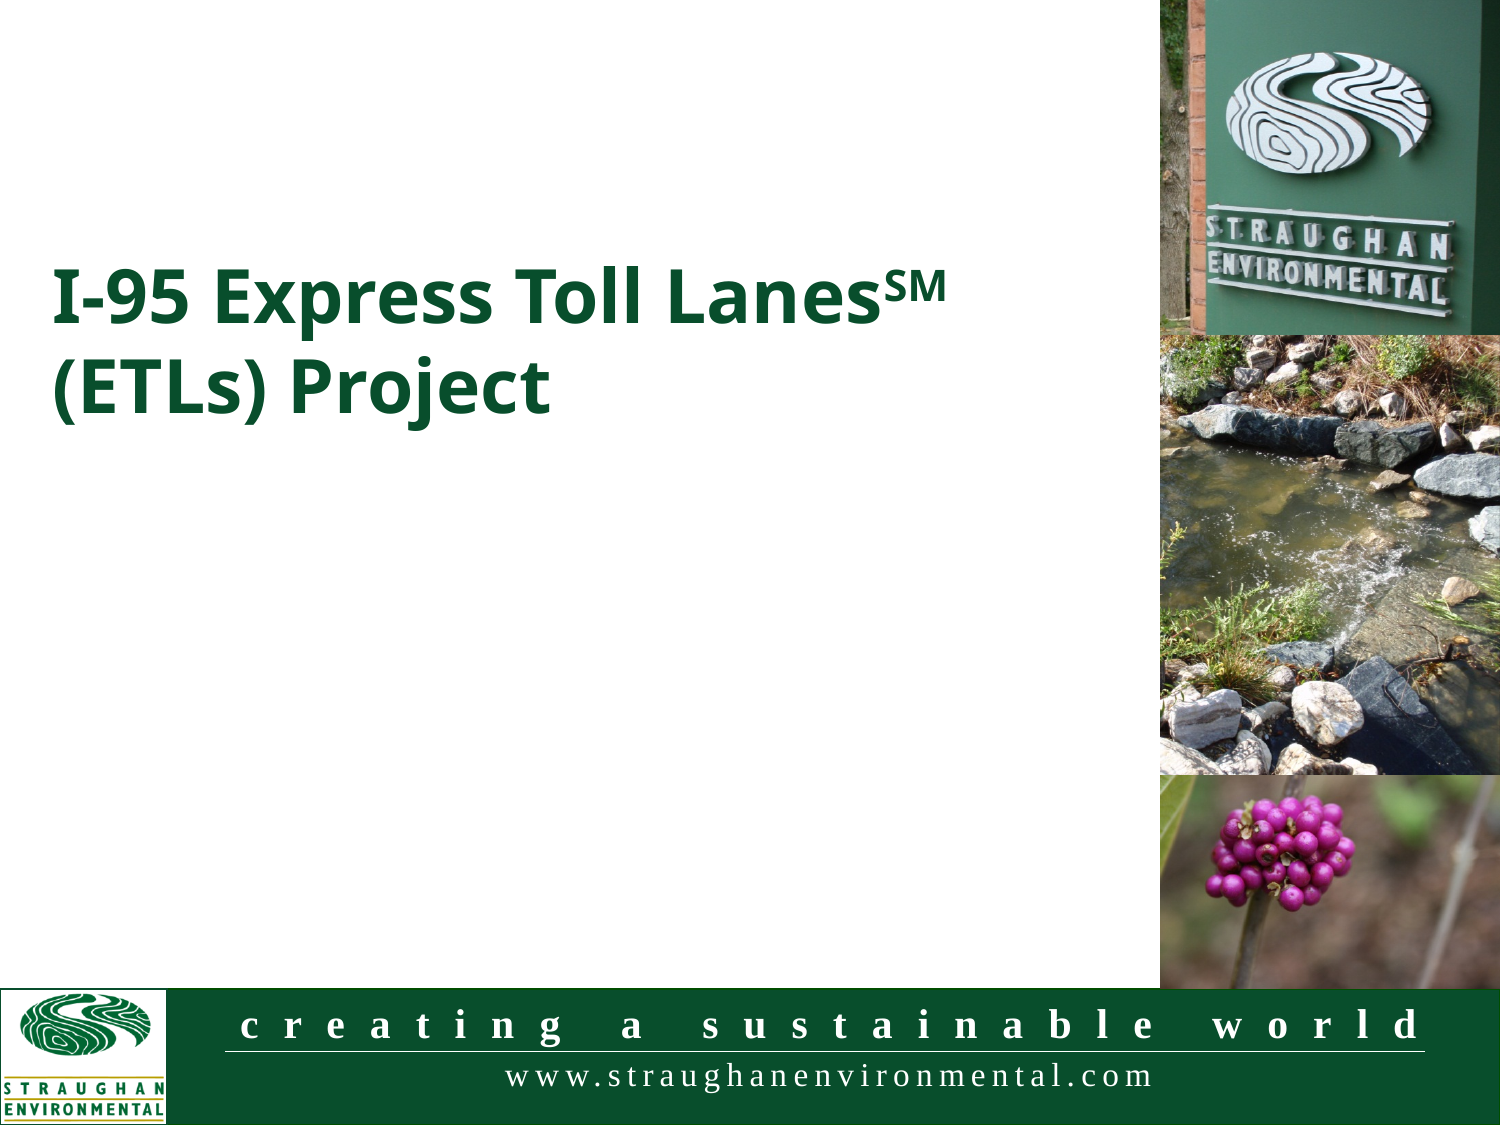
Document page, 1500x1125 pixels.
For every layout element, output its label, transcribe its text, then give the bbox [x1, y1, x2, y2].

title I-95 Express Toll LanesSM (ETLs) Project [37, 241, 1138, 513]
picture [1, 990, 166, 1124]
picture [1160, 0, 1500, 989]
